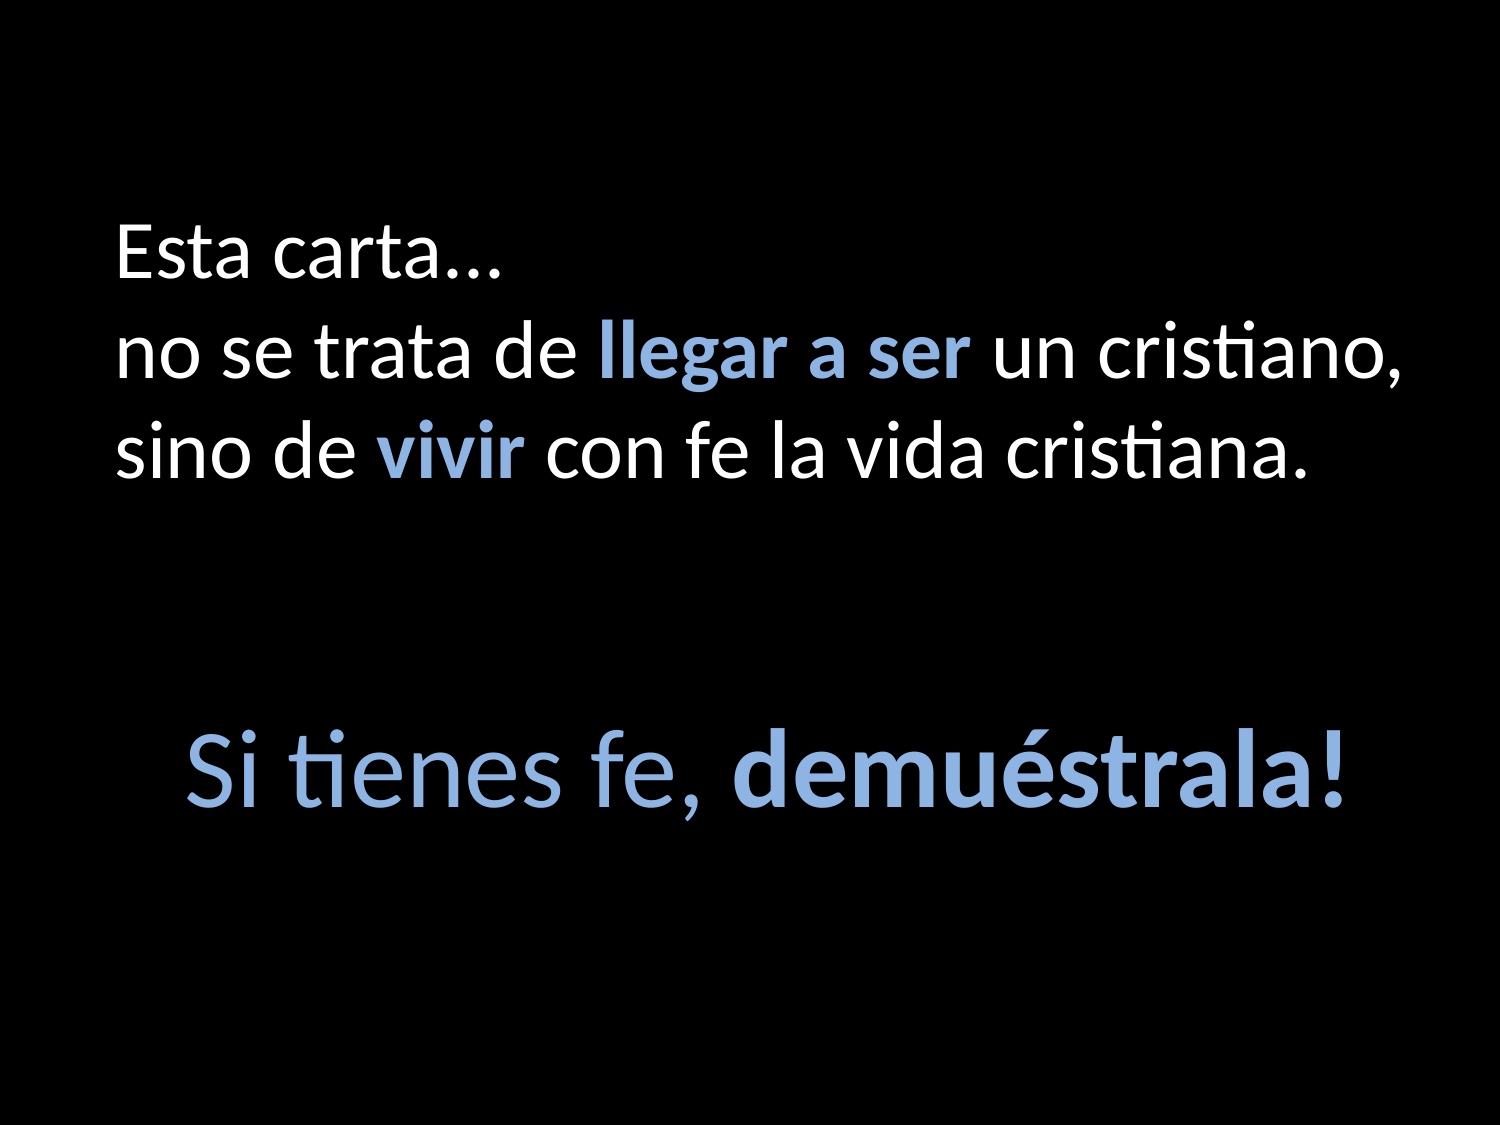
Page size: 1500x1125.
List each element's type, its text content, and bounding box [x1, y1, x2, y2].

text_box Esta carta... no se trata de llegar a ser un cristiano, sino de vivir con fe la vida cristiana. Si tienes fe, demuéstrala! [99, 187, 1438, 838]
